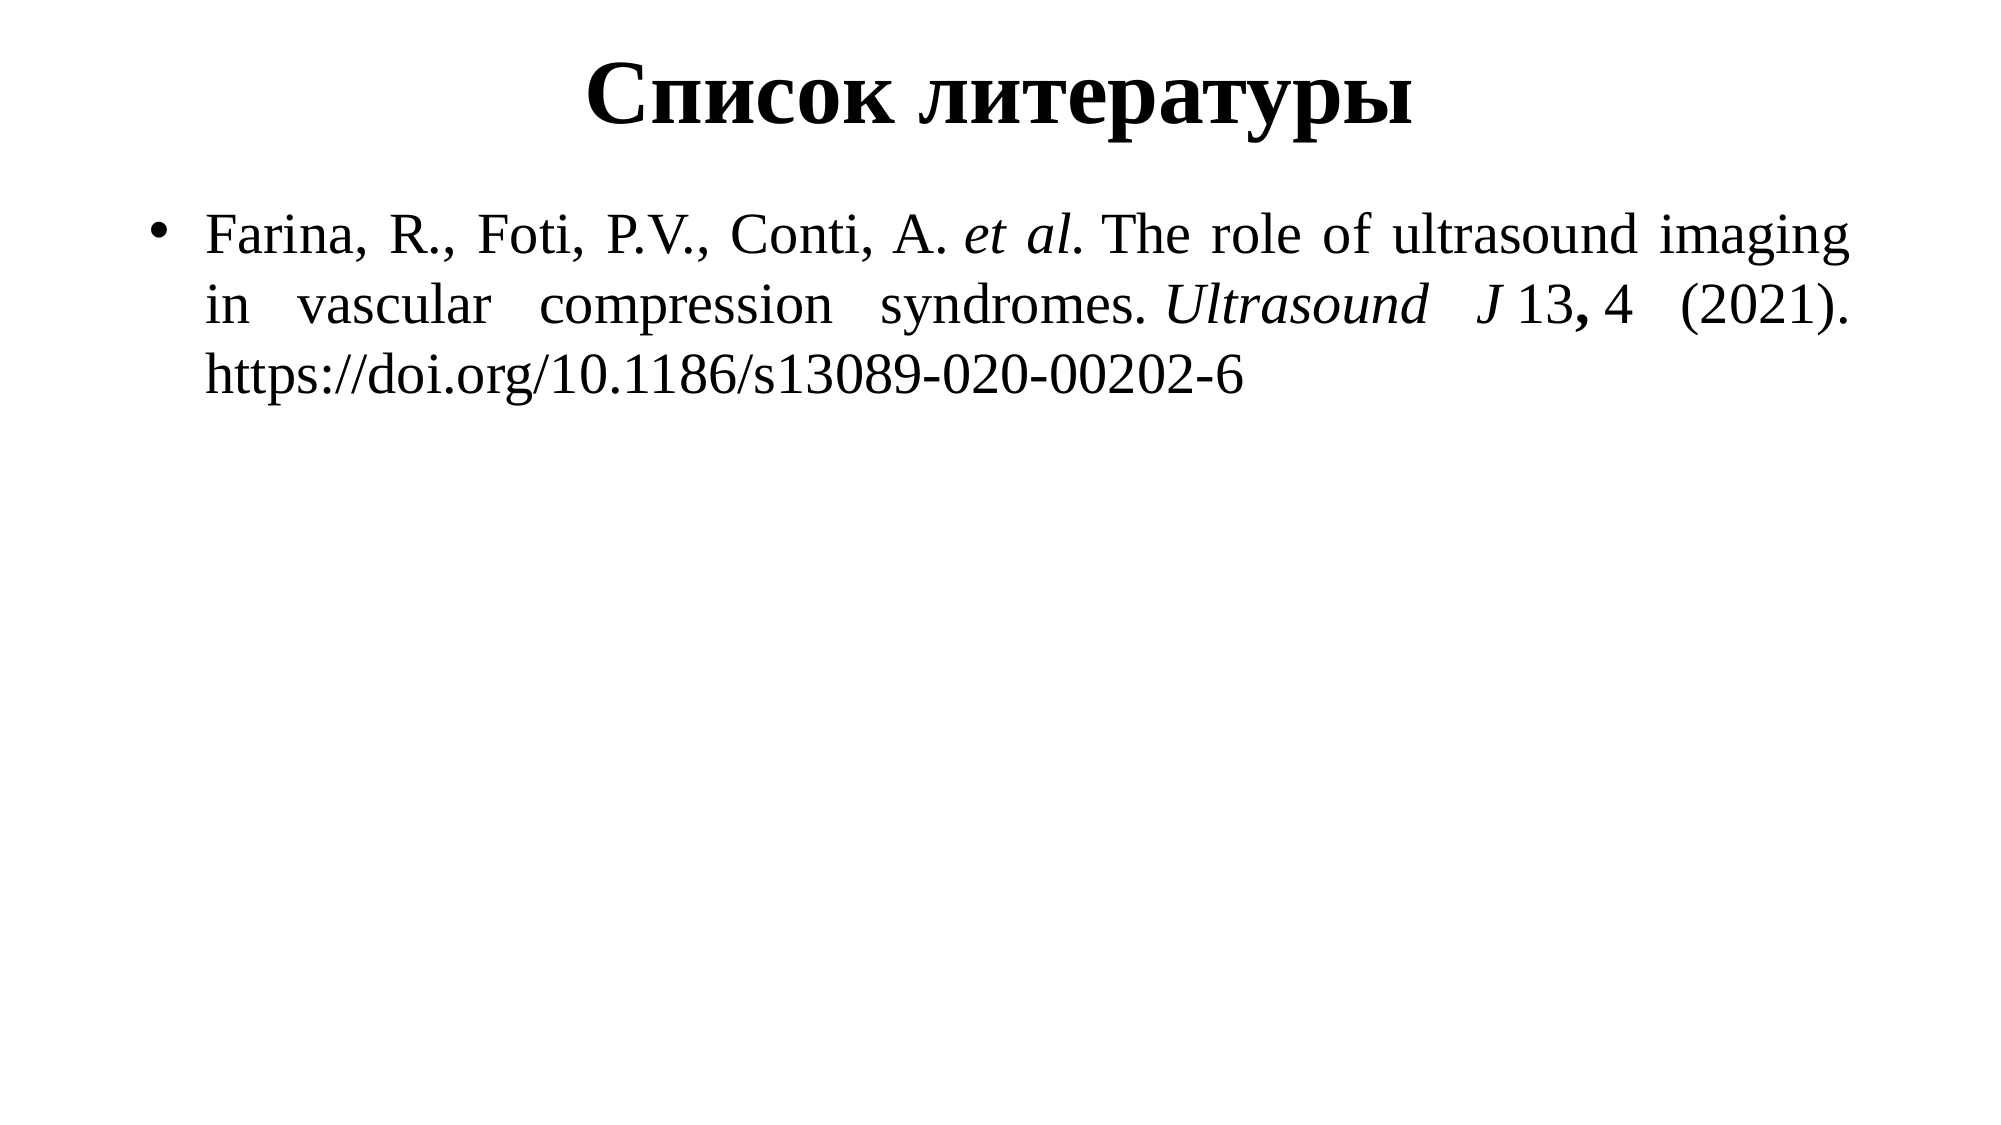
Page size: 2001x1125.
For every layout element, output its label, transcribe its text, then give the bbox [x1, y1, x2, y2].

title Список литературы [99, 0, 1900, 188]
text_box Farina, R., Foti, P.V., Conti, A. et al. The role of ultrasound imaging in vascular compression syndromes. Ultrasound J 13, 4 (2021). https://doi.org/10.1186/s13089-020-00202-6 [134, 187, 1866, 413]
